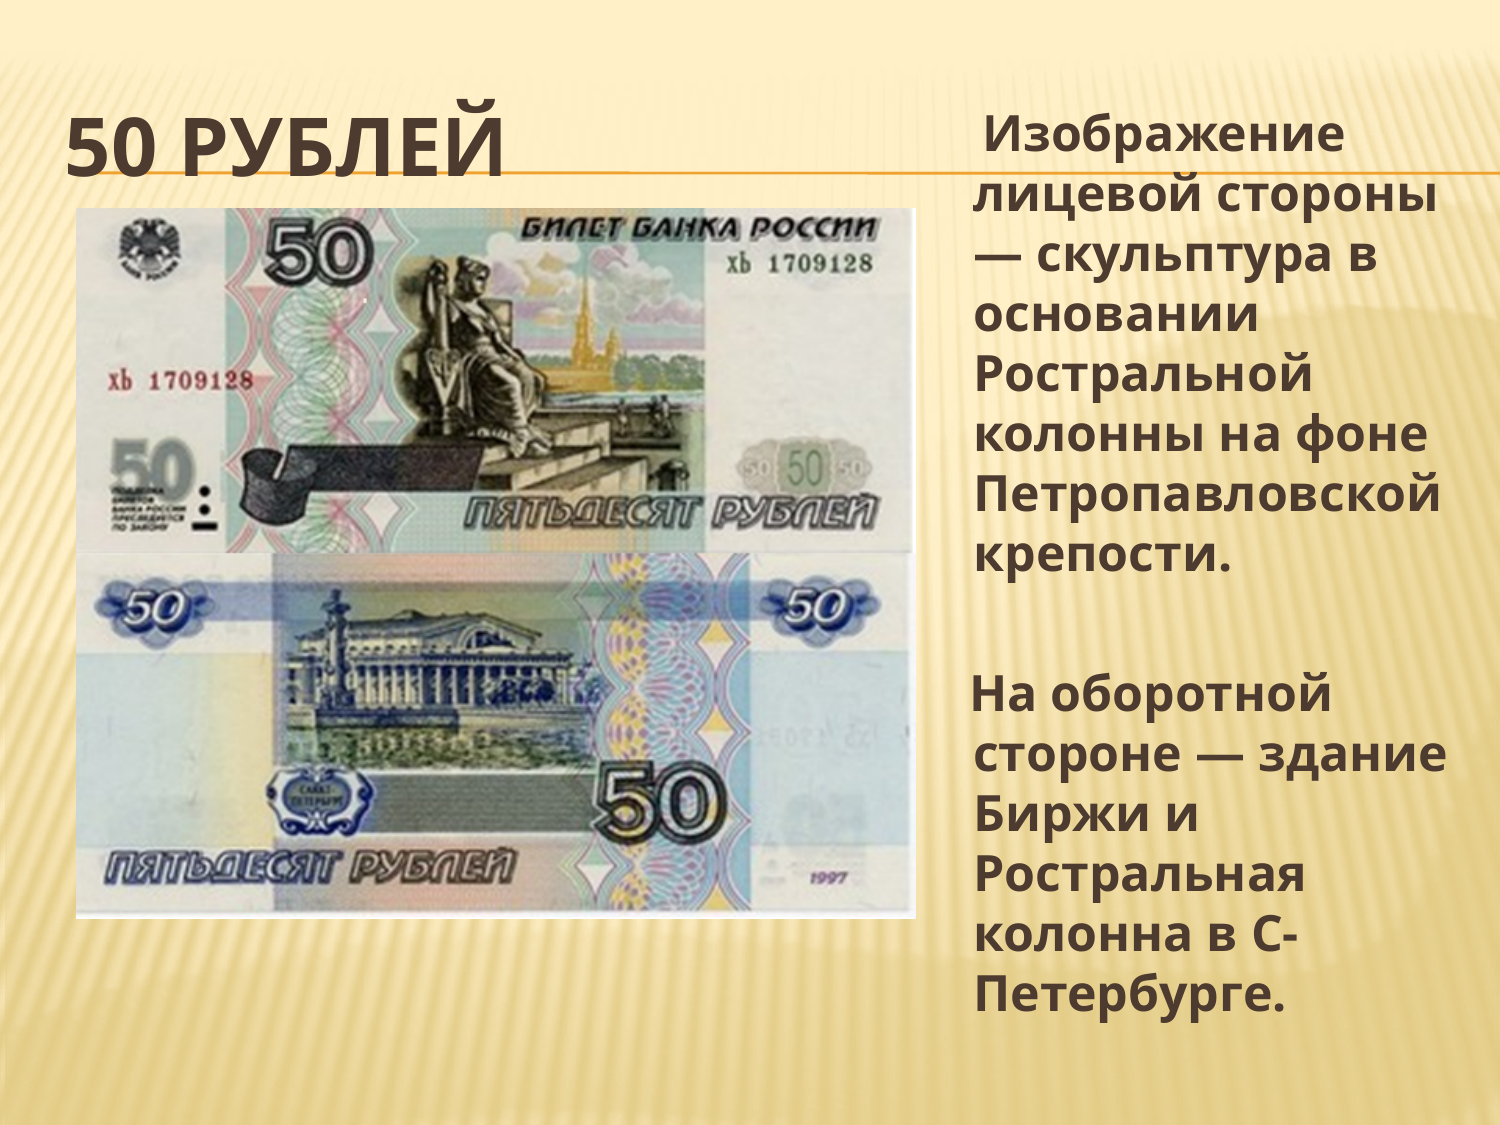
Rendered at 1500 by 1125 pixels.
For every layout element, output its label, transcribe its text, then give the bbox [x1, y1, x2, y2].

title 50 рублей [50, 75, 1475, 213]
picture [76, 207, 916, 920]
list Изображение лицевой стороны — скульптура в основании Ростральной колонны на фоне Петропавловской крепости. На оборотной стороне — здание Биржи и Ростральная колонна в С-Петербурге. [902, 93, 1466, 1025]
